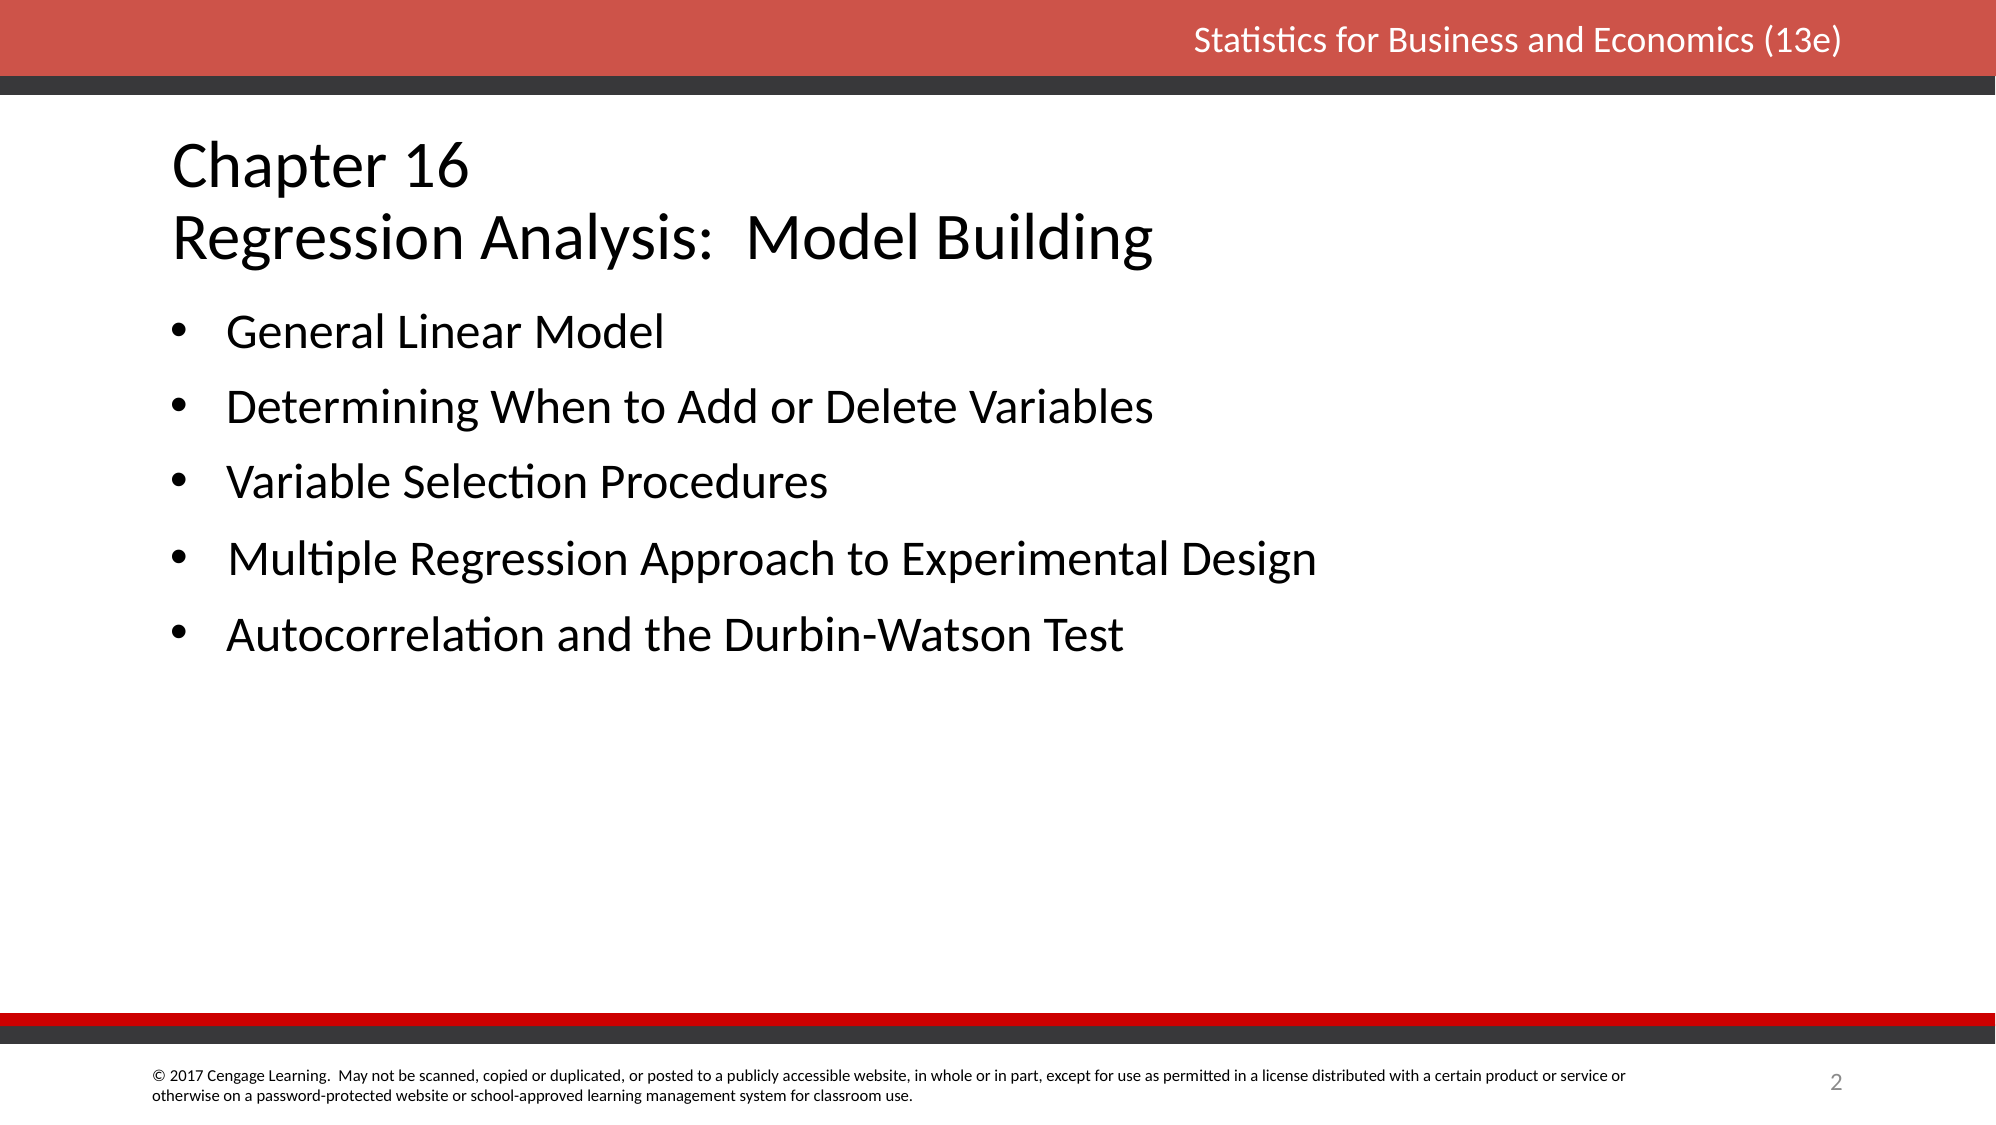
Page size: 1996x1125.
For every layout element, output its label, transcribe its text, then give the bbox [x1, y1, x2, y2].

text_box Determining When to Add or Delete Variables [155, 366, 1706, 451]
text_box General Linear Model [155, 291, 1281, 366]
title Chapter 16 Regression Analysis: Model Building [157, 123, 1853, 280]
picture [0, 1027, 1996, 1044]
list Multiple Regression Approach to Experimental Design [155, 524, 1443, 594]
text_box Variable Selection Procedures [155, 441, 1215, 520]
slide_number 2 [1755, 1057, 1858, 1103]
picture [0, 76, 1996, 95]
text_box Autocorrelation and the Durbin-Watson Test [155, 594, 1706, 677]
